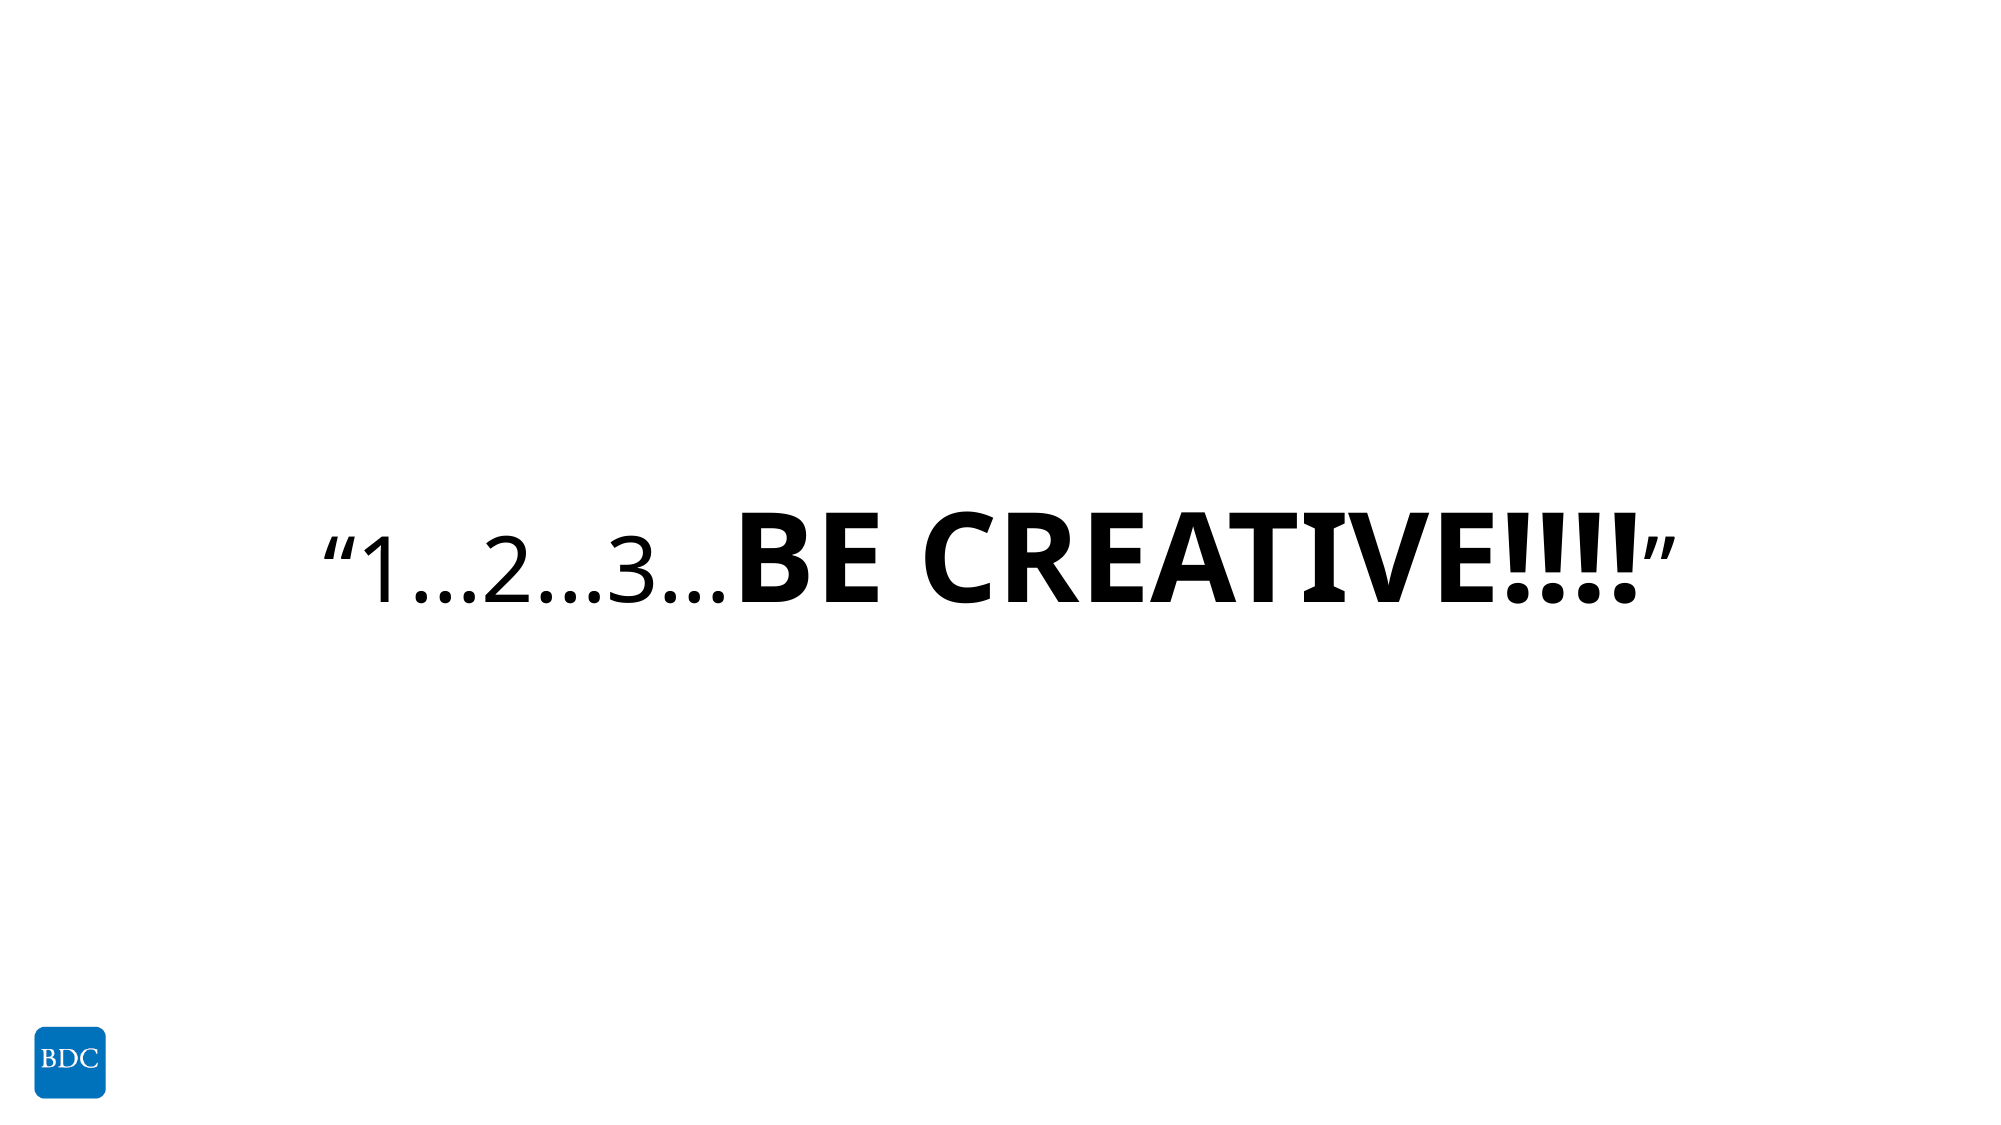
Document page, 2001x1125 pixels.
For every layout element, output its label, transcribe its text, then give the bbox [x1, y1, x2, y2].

title “1…2…3…BE CREATIVE!!!!” [0, 0, 2000, 1125]
